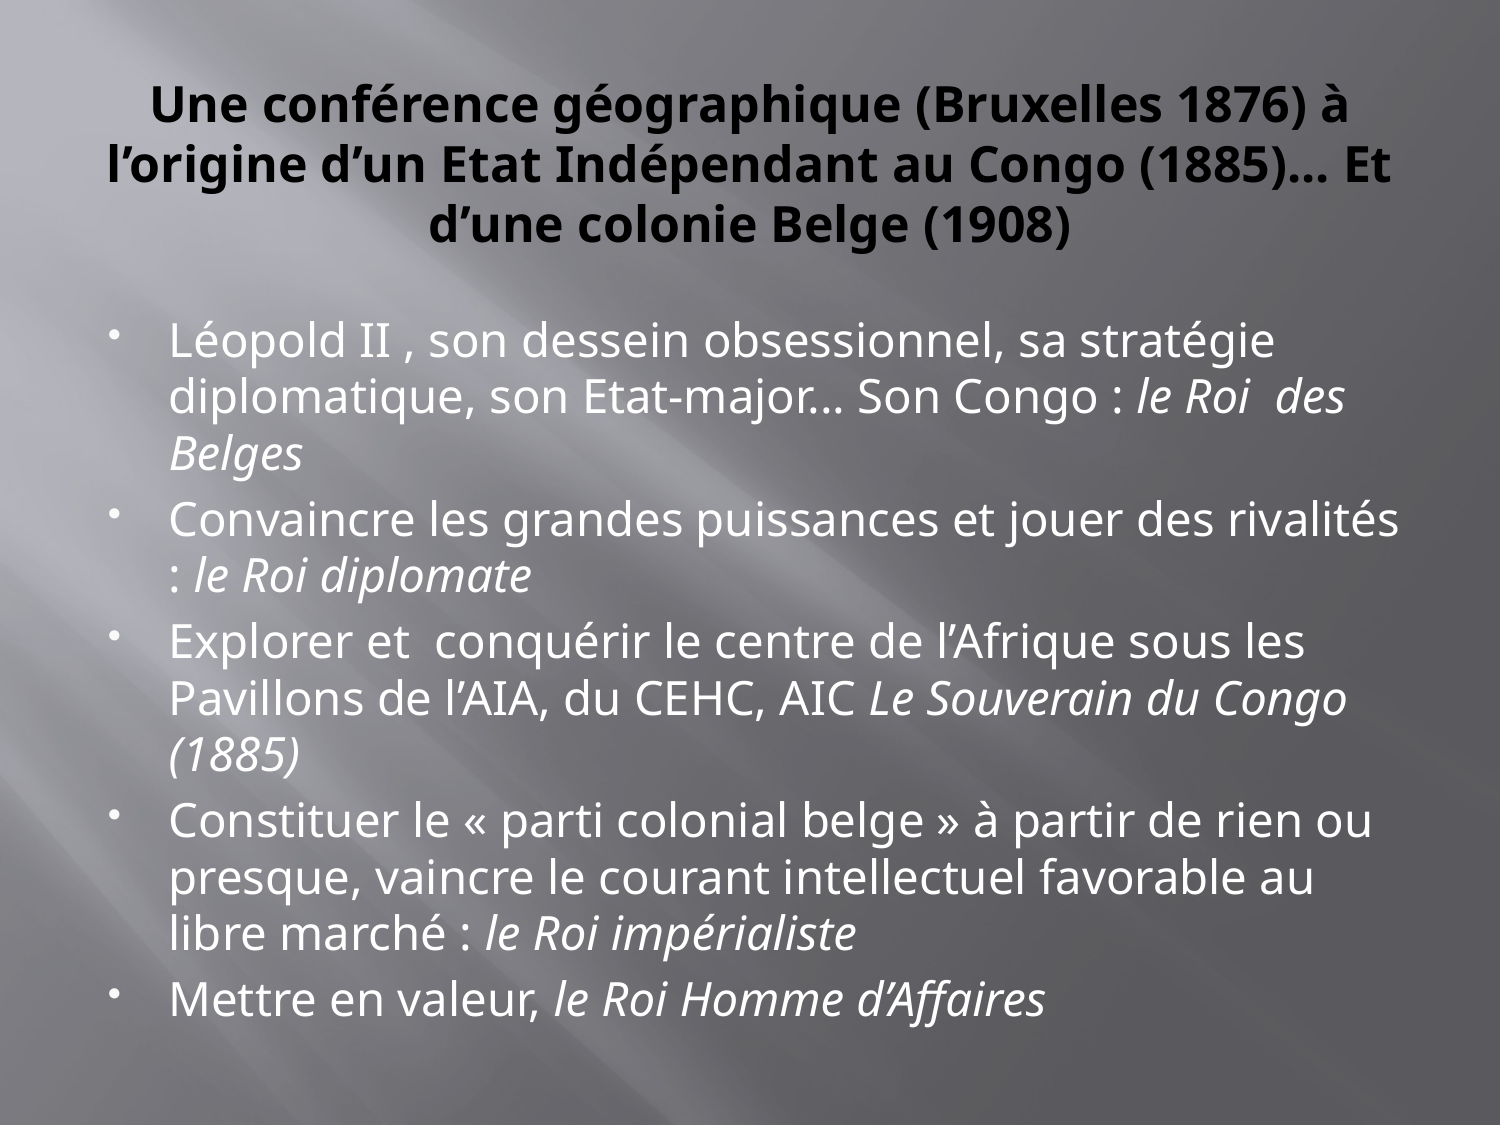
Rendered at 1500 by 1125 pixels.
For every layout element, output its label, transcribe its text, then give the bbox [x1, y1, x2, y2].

title Une conférence géographique (Bruxelles 1876) à l’origine d’un Etat Indépendant au Congo (1885)... Et d’une colonie Belge (1908) [75, 45, 1425, 279]
list Léopold II , son dessein obsessionnel, sa stratégie diplomatique, son Etat-major... Son Congo : le Roi des Belges Convaincre les grandes puissances et jouer des rivalités : le Roi diplomate Explorer et conquérir le centre de l’Afrique sous les Pavillons de l’AIA, du CEHC, AIC Le Souverain du Congo (1885) Constituer le « parti colonial belge » à partir de rien ou presque, vaincre le courant intellectuel favorable au libre marché : le Roi impérialiste Mettre en valeur, le Roi Homme d’Affaires [75, 302, 1425, 1035]
